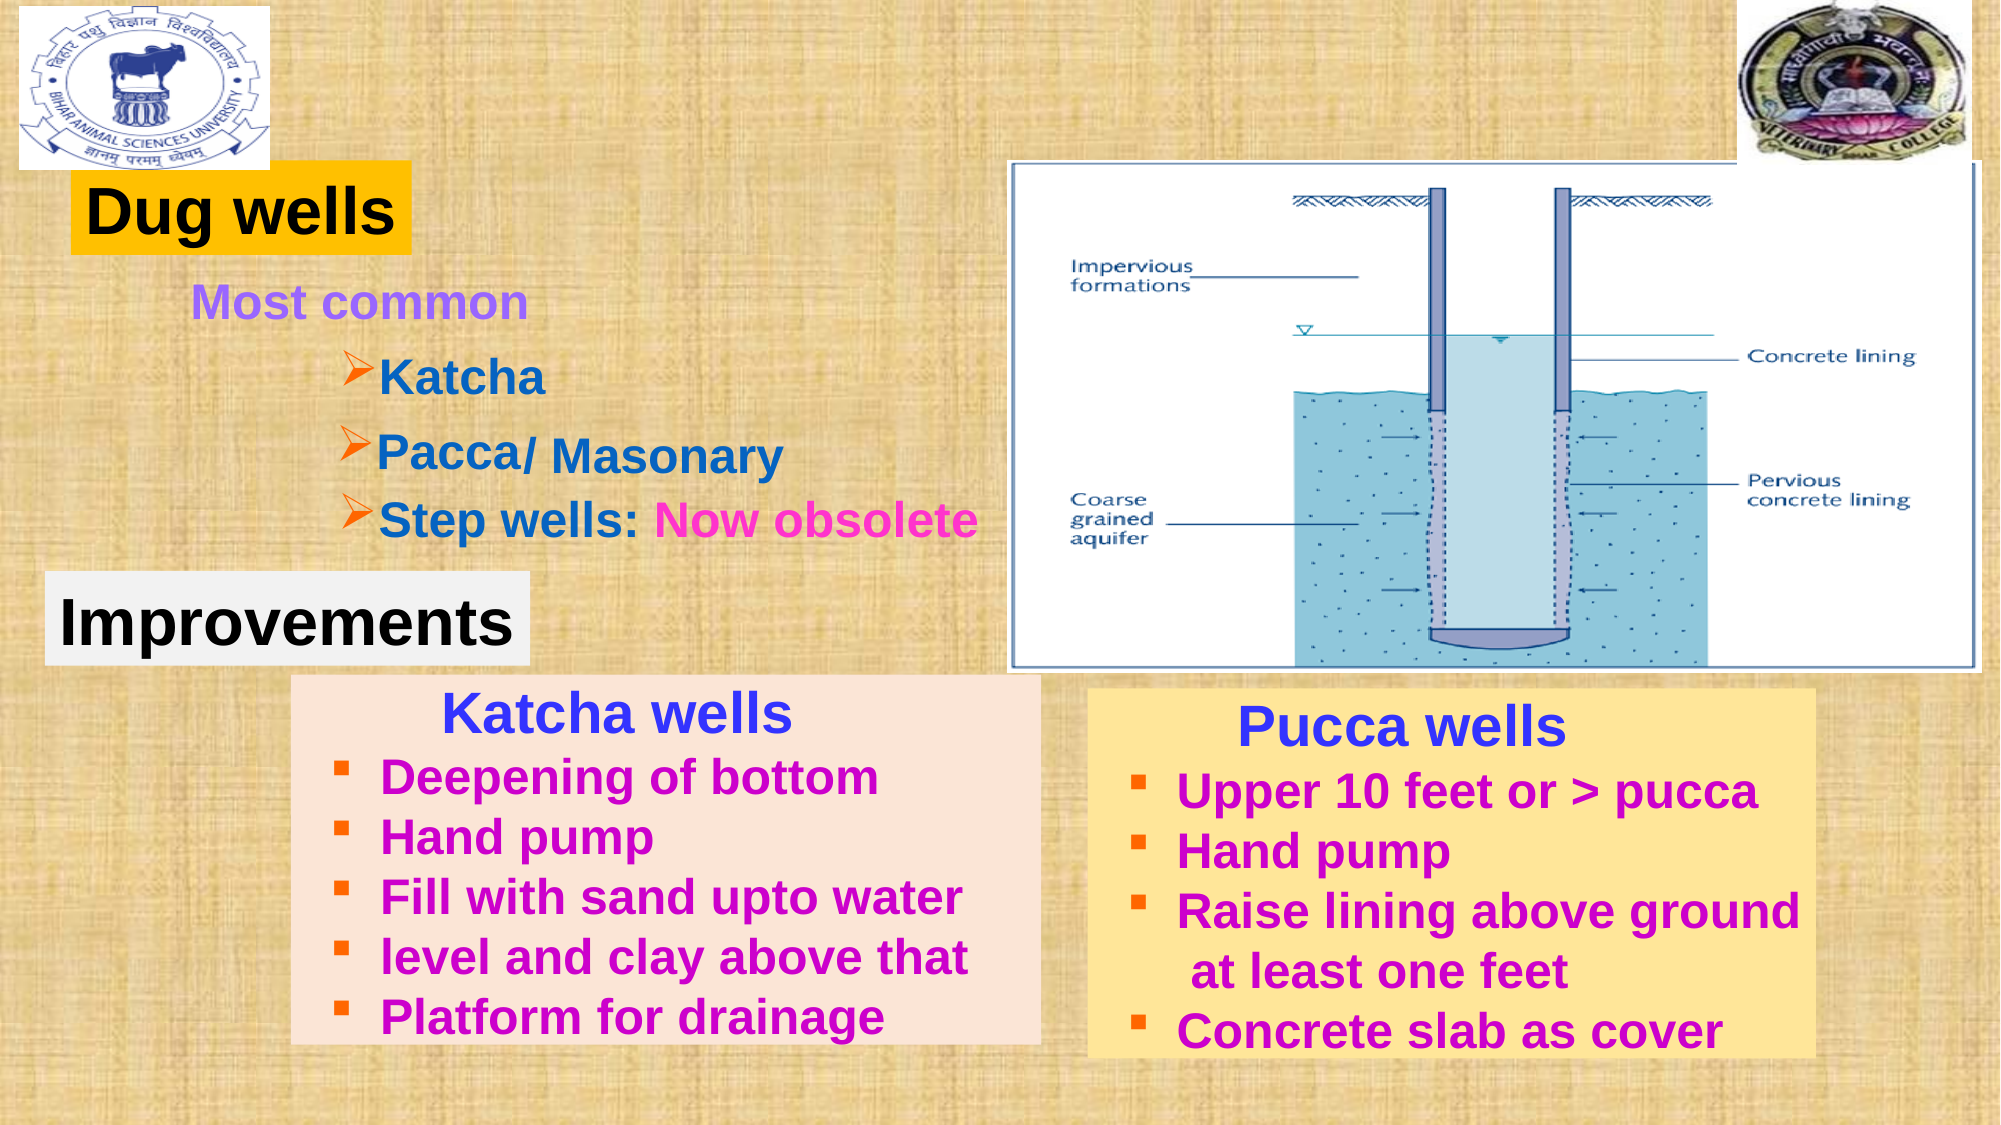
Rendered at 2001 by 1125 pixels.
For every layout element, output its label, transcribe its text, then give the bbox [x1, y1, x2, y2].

text_box Improvements [44, 570, 531, 666]
text_box Pucca wells Upper 10 feet or > pucca Hand pump Raise lining above ground at least one feet Concrete slab as cover [1087, 688, 1816, 1059]
text_box Pacca [322, 412, 536, 488]
text_box Most common [175, 262, 559, 338]
text_box / Masonary [508, 416, 800, 491]
text_box Step wells: Now obsolete [323, 479, 1007, 555]
text_box Katcha wells Deepening of bottom Hand pump Fill with sand upto water level and clay above that Platform for drainage [290, 674, 1042, 1045]
text_box Katcha [324, 337, 575, 412]
text_box Dug wells [70, 160, 412, 255]
picture [0, 0, 2001, 1125]
